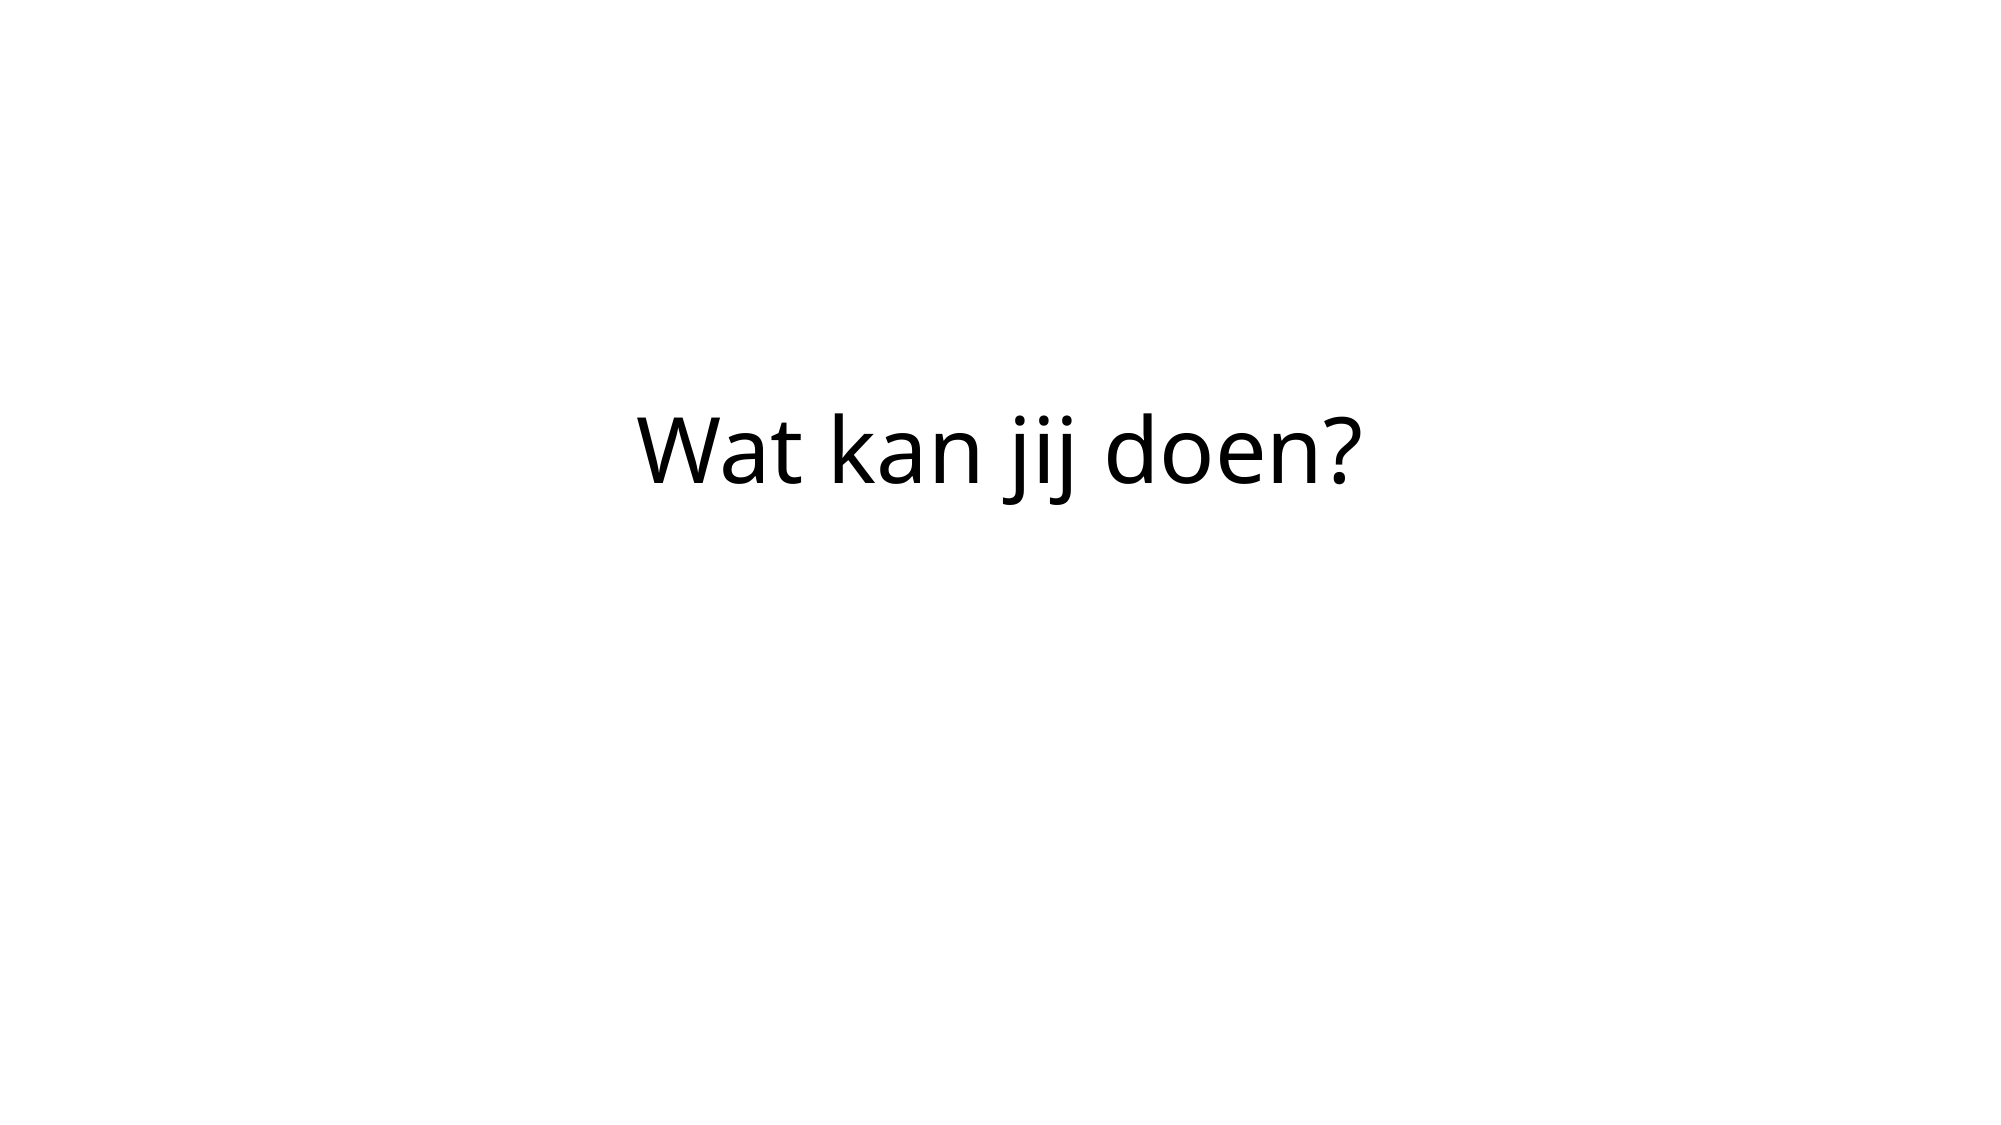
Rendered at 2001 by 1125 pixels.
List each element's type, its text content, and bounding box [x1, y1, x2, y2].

title Wat kan jij doen? [137, 345, 1863, 563]
